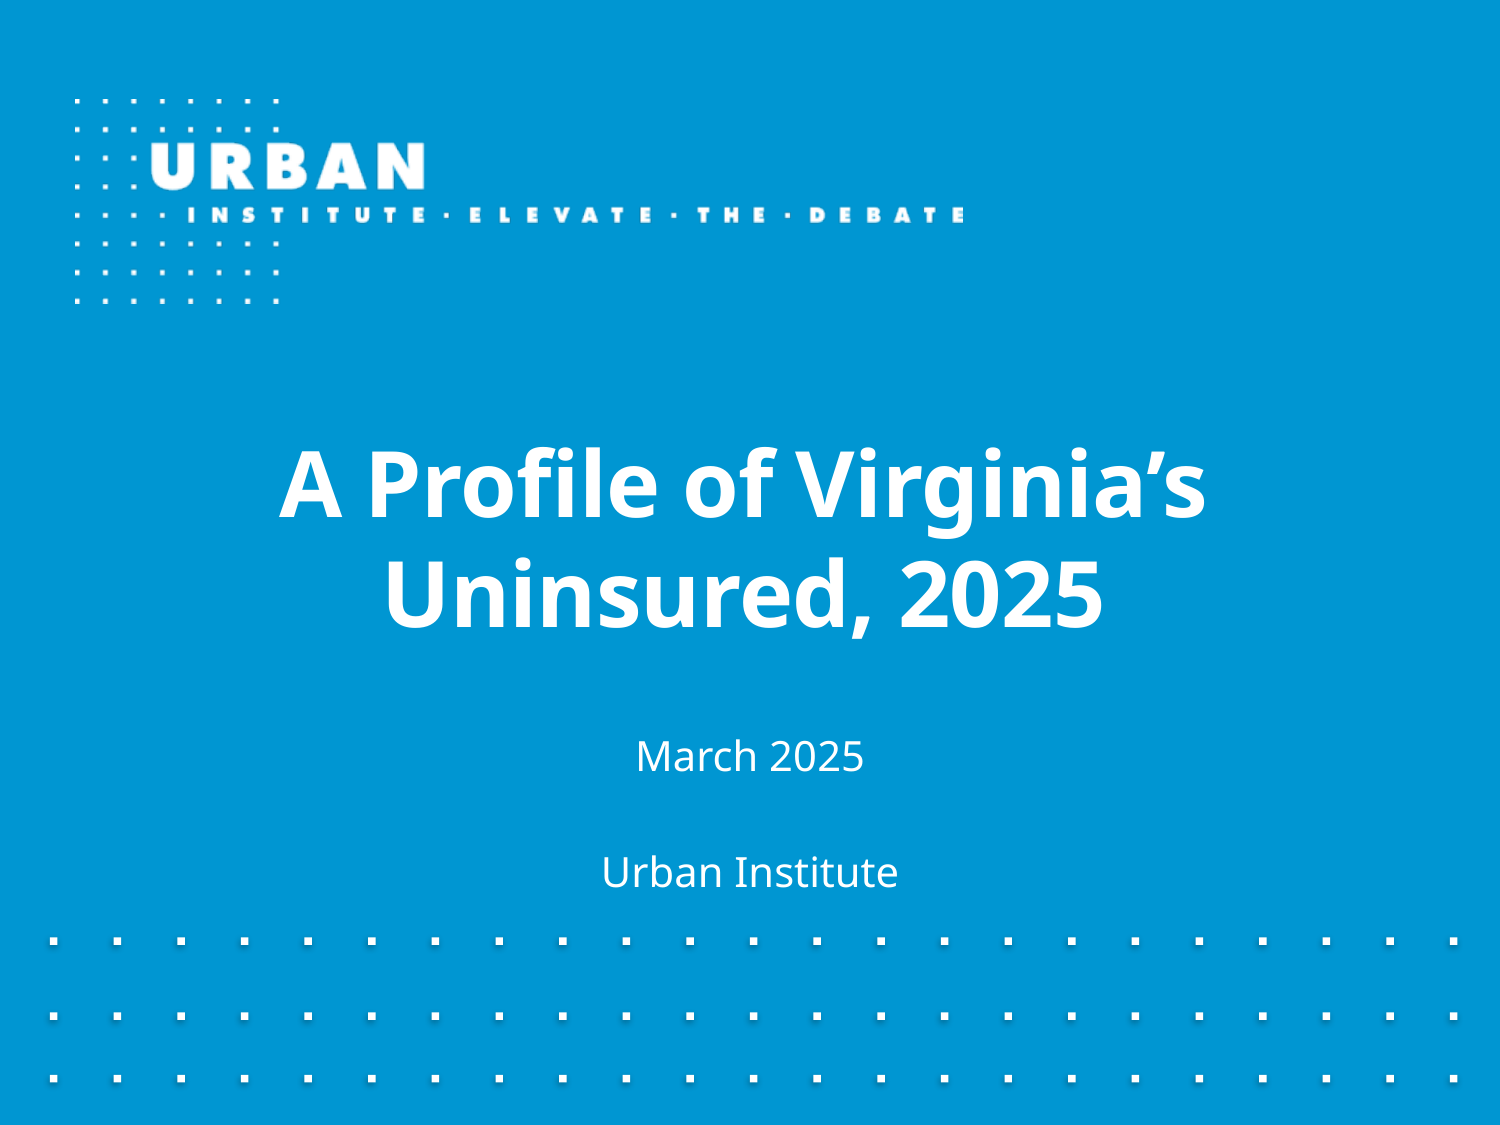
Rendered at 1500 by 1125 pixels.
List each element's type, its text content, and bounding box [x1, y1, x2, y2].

picture [271, 207, 283, 223]
picture [500, 207, 509, 223]
picture [211, 143, 254, 189]
picture [384, 207, 396, 223]
picture [840, 207, 850, 223]
picture [212, 207, 227, 223]
picture [894, 207, 910, 223]
title A Profile of Virginia’s Uninsured, 2025 [125, 296, 1363, 647]
picture [611, 207, 623, 223]
picture [378, 143, 424, 189]
picture [698, 207, 709, 223]
picture [724, 207, 738, 223]
picture [754, 207, 764, 223]
subtitle March 2025 Urban Institute [125, 663, 1375, 916]
picture [953, 207, 962, 223]
picture [867, 207, 880, 223]
picture [924, 207, 935, 223]
picture [641, 207, 650, 223]
picture [554, 207, 569, 223]
picture [356, 207, 369, 223]
picture [243, 207, 254, 223]
picture [328, 207, 339, 223]
picture [413, 207, 424, 223]
picture [582, 207, 597, 223]
picture [267, 143, 307, 189]
picture [151, 143, 194, 190]
picture [527, 207, 538, 223]
picture [188, 207, 194, 223]
picture [302, 207, 308, 223]
picture [470, 207, 480, 223]
picture [810, 207, 825, 223]
picture [316, 143, 366, 189]
